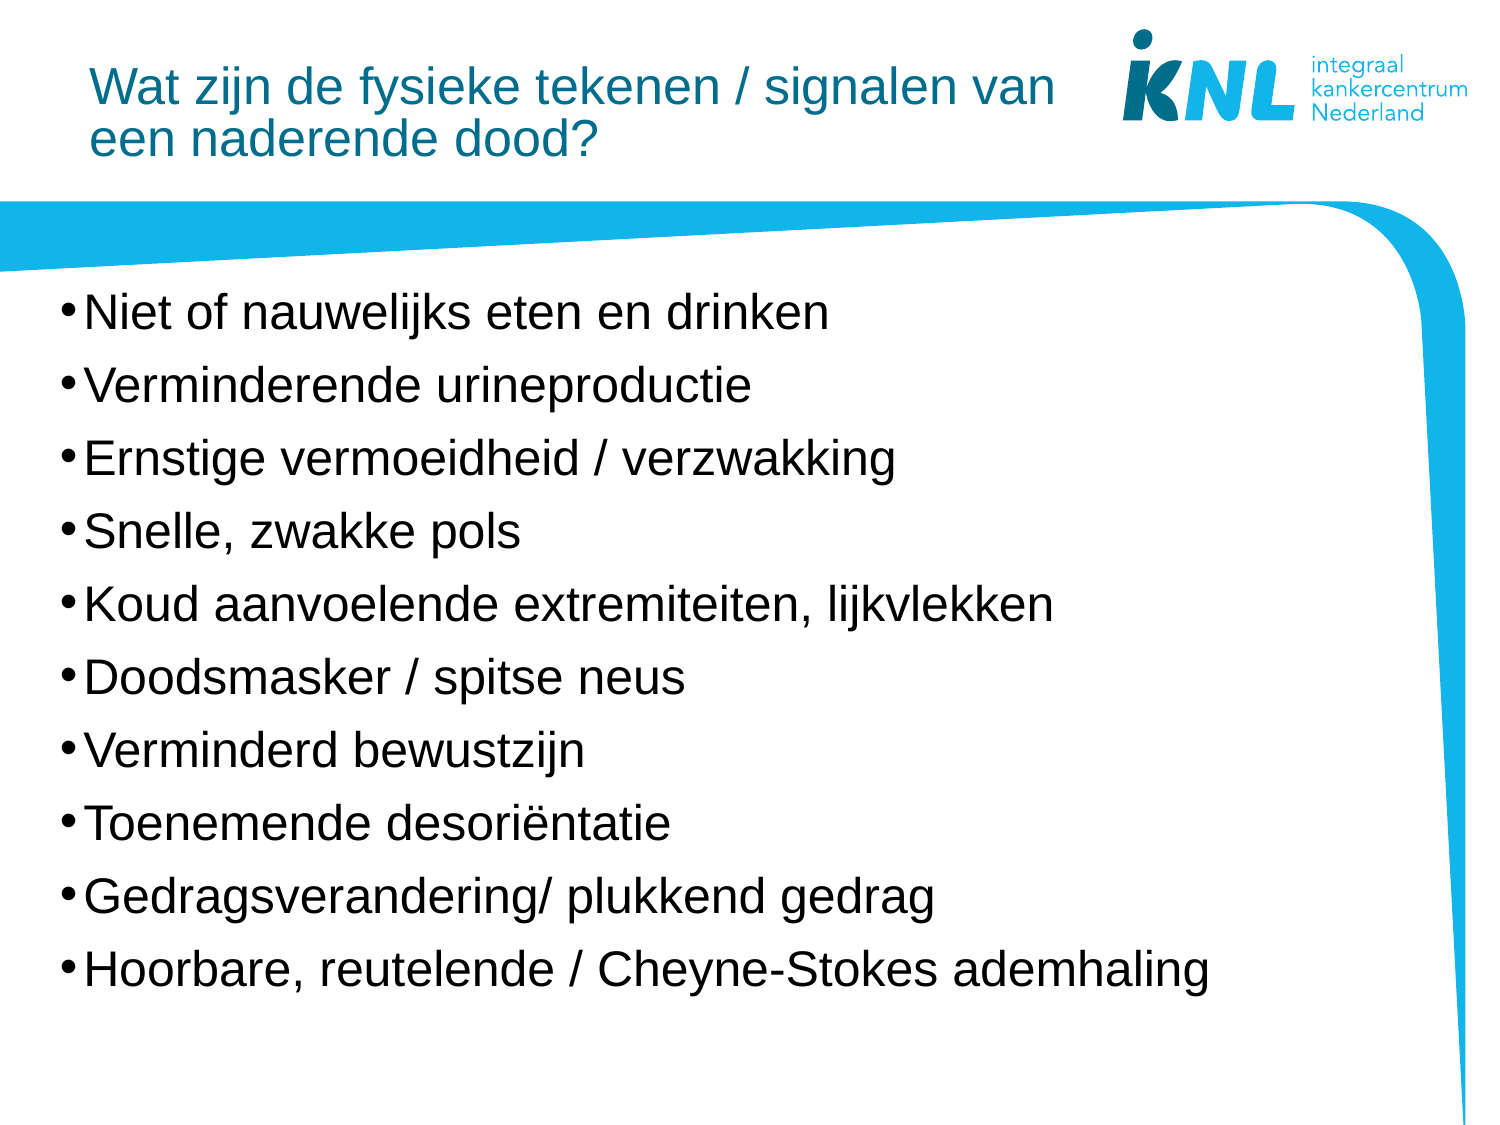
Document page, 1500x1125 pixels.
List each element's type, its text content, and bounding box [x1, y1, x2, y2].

list Niet of nauwelijks eten en drinken Verminderende urineproductie Ernstige vermoeidheid / verzwakking Snelle, zwakke pols Koud aanvoelende extremiteiten, lijkvlekken Doodsmasker / spitse neus Verminderd bewustzijn Toenemende desoriëntatie Gedragsverandering/ plukkend gedrag Hoorbare, reutelende / Cheyne-Stokes ademhaling [47, 266, 1312, 999]
title Wat zijn de fysieke tekenen / signalen van een naderende dood? [77, 42, 1075, 168]
